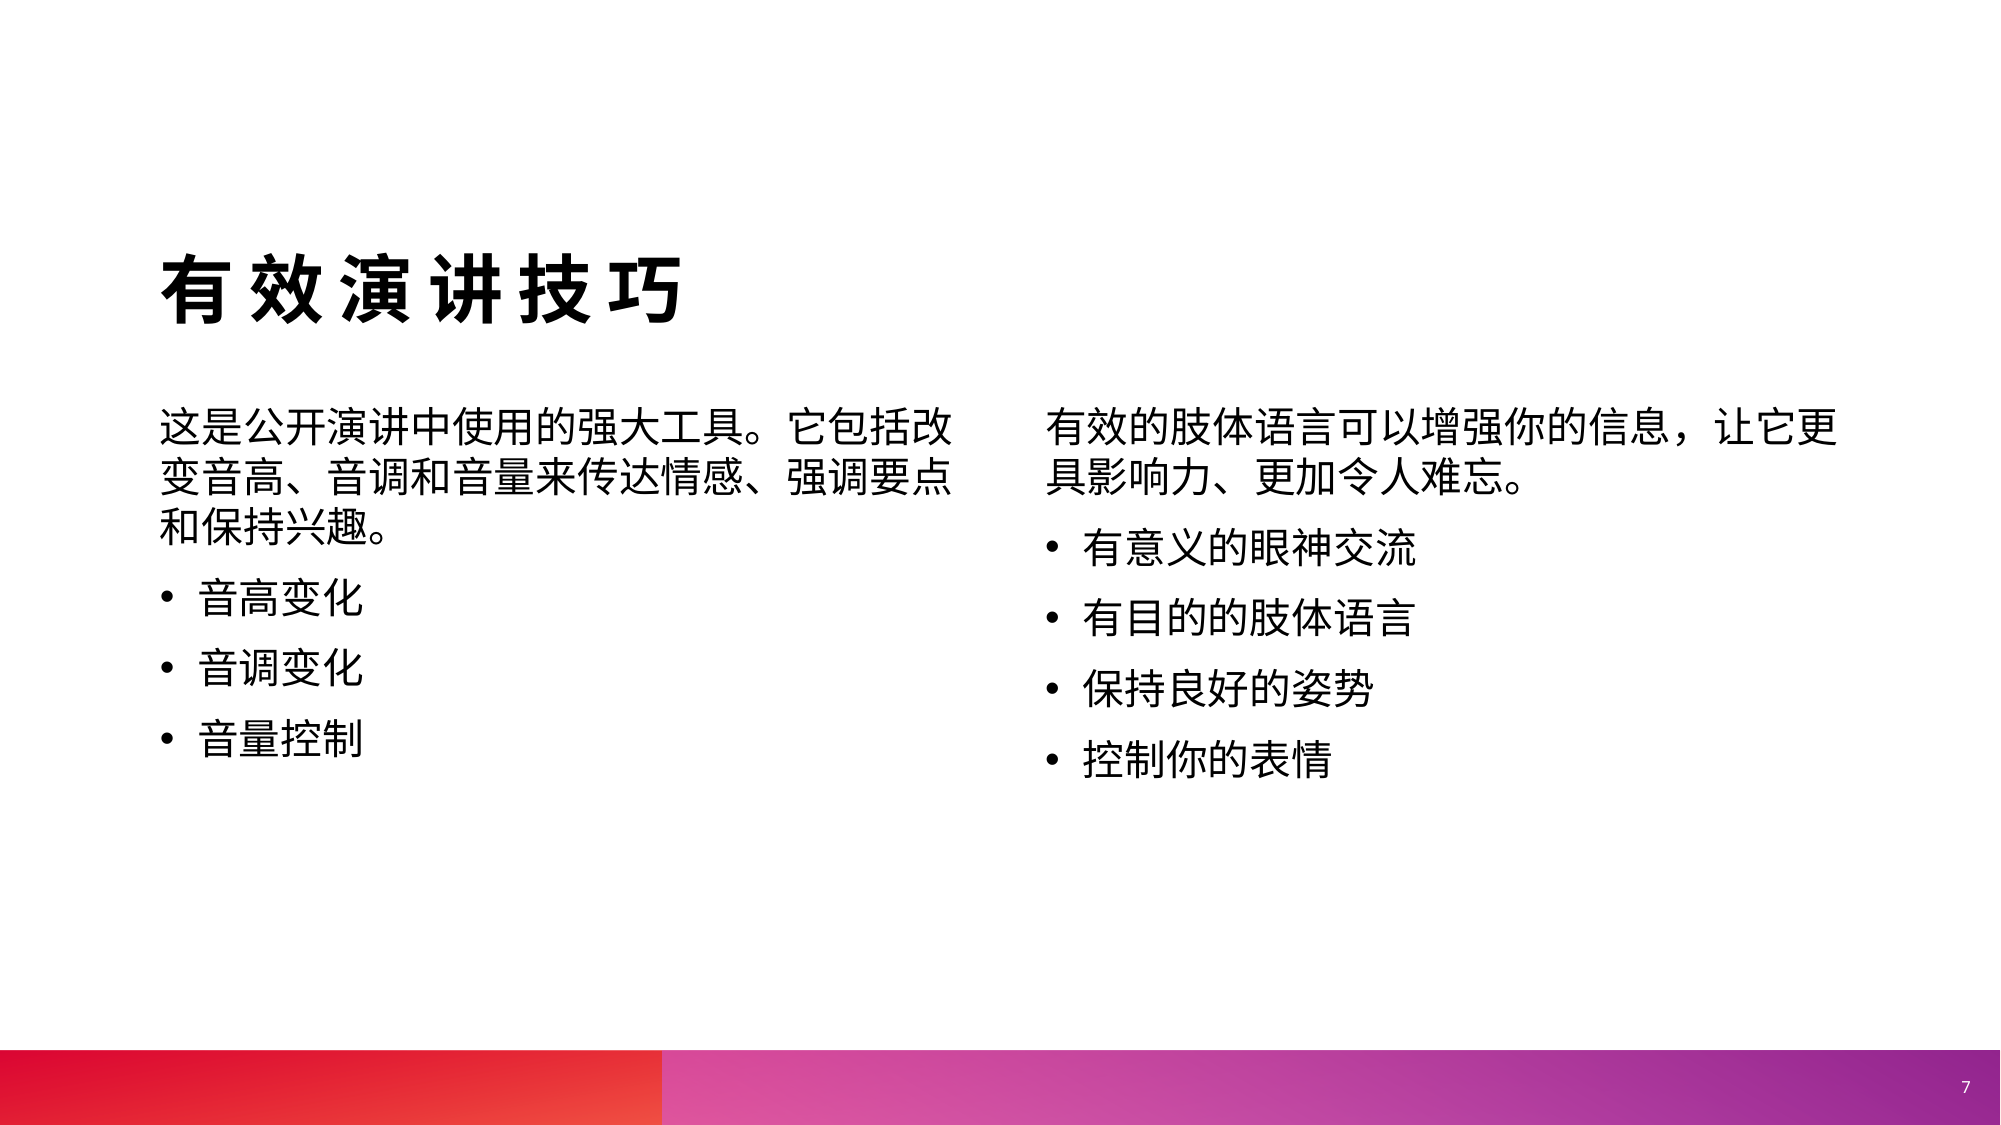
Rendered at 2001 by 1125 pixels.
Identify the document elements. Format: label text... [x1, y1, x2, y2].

title 有效演讲技巧 [159, 130, 1840, 333]
list 有效的肢体语言可以增强你的信息，让它更具影响力、更加令人难忘。 有意义的眼神交流 有目的的肢体语言 保持良好的姿势 控制你的表情 [1045, 400, 1840, 1020]
slide_number 7 [1913, 1051, 1986, 1125]
list 这是公开演讲中使用的强大工具。它包括改变音高、音调和音量来传达情感、强调要点和保持兴趣。 音高变化 音调变化 音量控制 [159, 400, 954, 1020]
